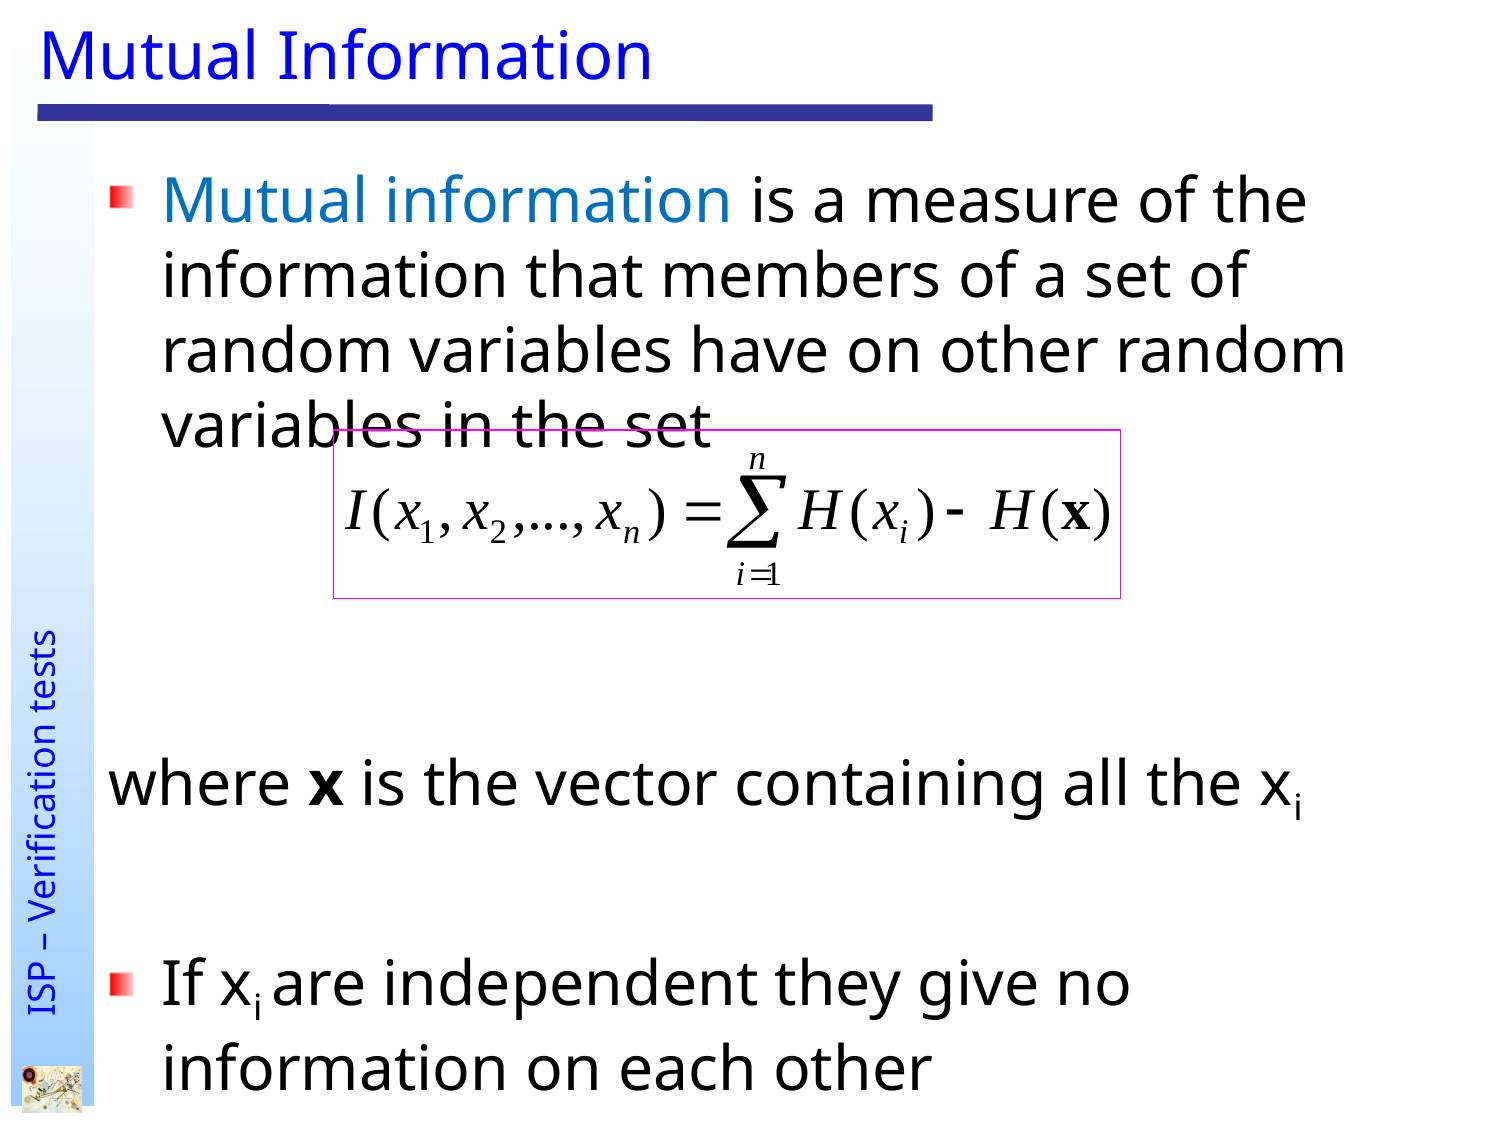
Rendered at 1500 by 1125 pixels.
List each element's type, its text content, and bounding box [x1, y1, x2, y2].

list Mutual information is a measure of the information that members of a set of random variables have on other random variables in the set where x is the vector containing all the xi If xi are independent they give no information on each other [93, 152, 1430, 1125]
title Mutual Information [23, 4, 1414, 101]
picture [108, 184, 136, 211]
picture [108, 971, 136, 999]
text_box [333, 430, 1121, 599]
picture [22, 1066, 82, 1113]
